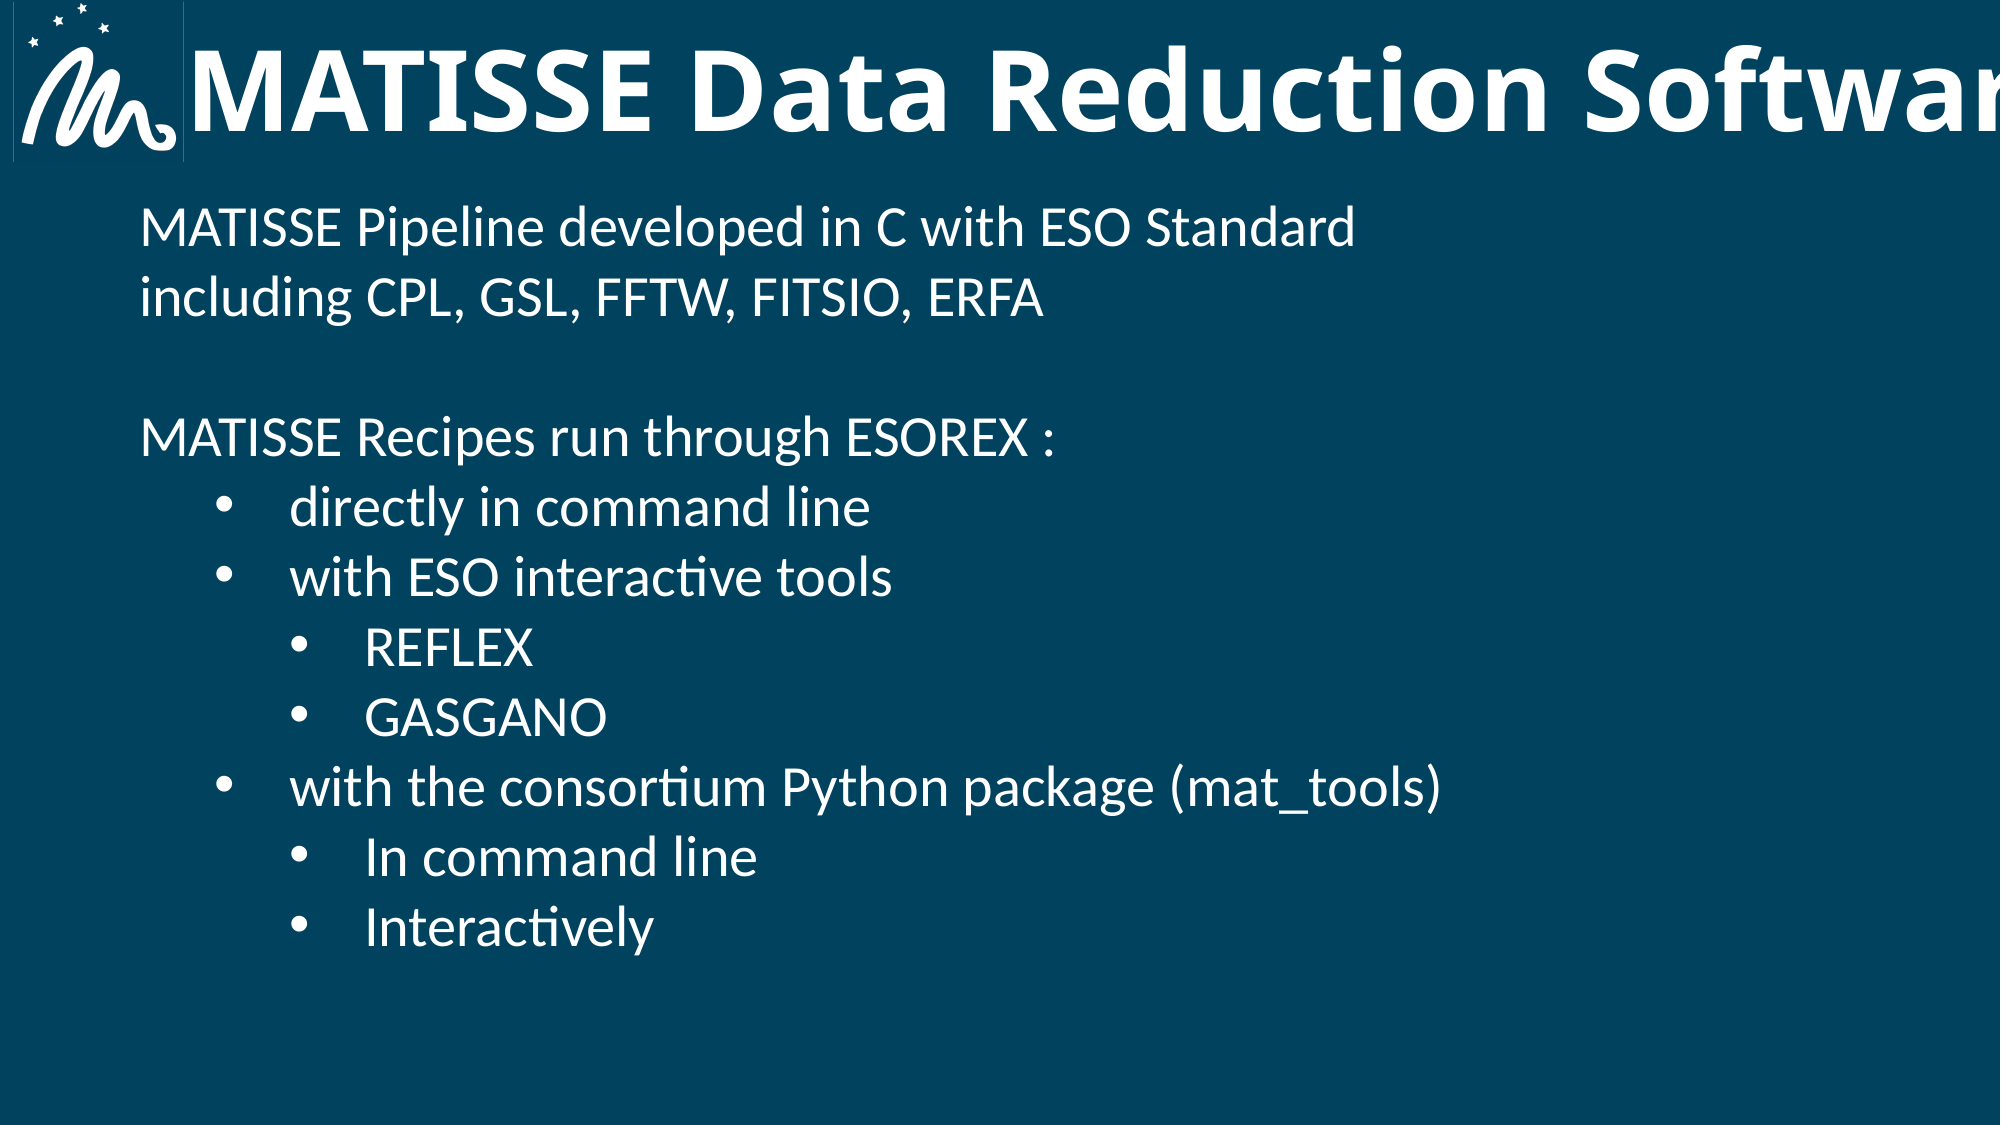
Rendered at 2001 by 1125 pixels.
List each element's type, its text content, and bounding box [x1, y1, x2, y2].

text_box MATISSE Data Reduction Software [184, 0, 2000, 164]
picture [22, 47, 176, 150]
picture [79, 5, 85, 12]
picture [30, 38, 37, 46]
picture [55, 17, 62, 24]
text_box MATISSE Pipeline developed in C with ESO Standard including CPL, GSL, FFTW, FITSIO, ERFA MATISSE Recipes run through ESOREX : directly in command line with ESO interactive tools REFLEX GASGANO with the consortium Python package (mat_tools) In command line Interactively [49, 181, 2000, 966]
picture [100, 25, 107, 31]
